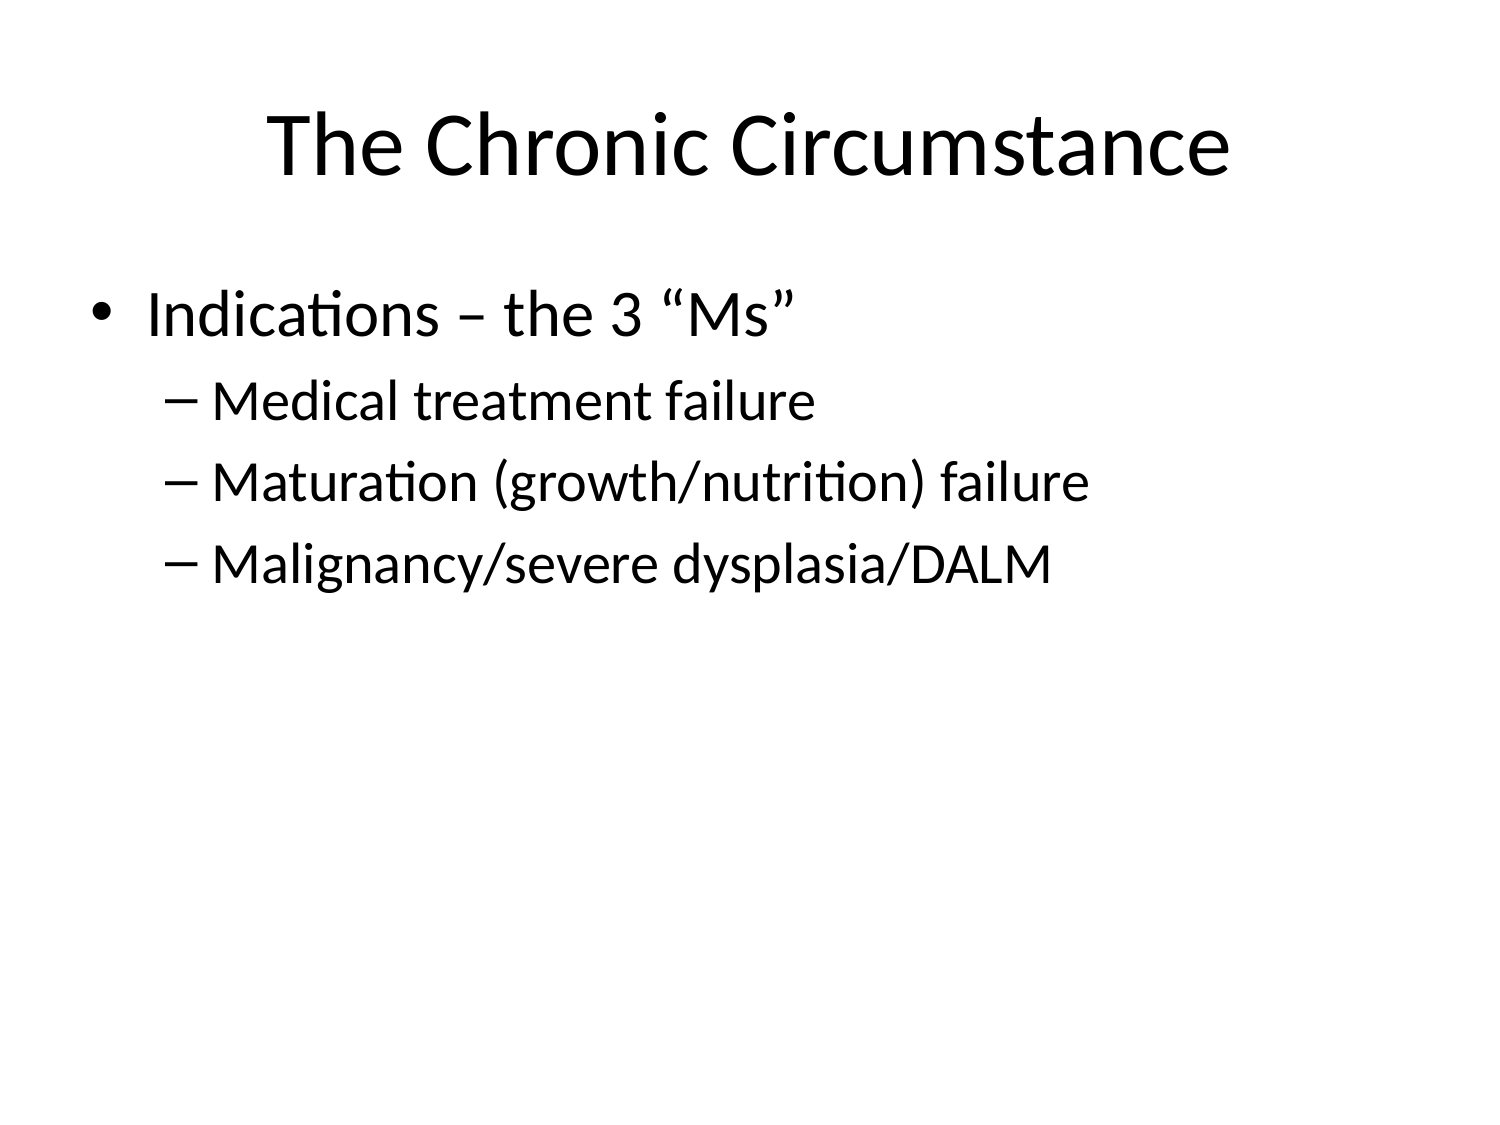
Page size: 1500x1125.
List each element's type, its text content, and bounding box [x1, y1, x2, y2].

title The Chronic Circumstance [75, 45, 1425, 233]
list Indications – the 3 “Ms” Medical treatment failure Maturation (growth/nutrition) failure Malignancy/severe dysplasia/DALM [75, 262, 1425, 1005]
